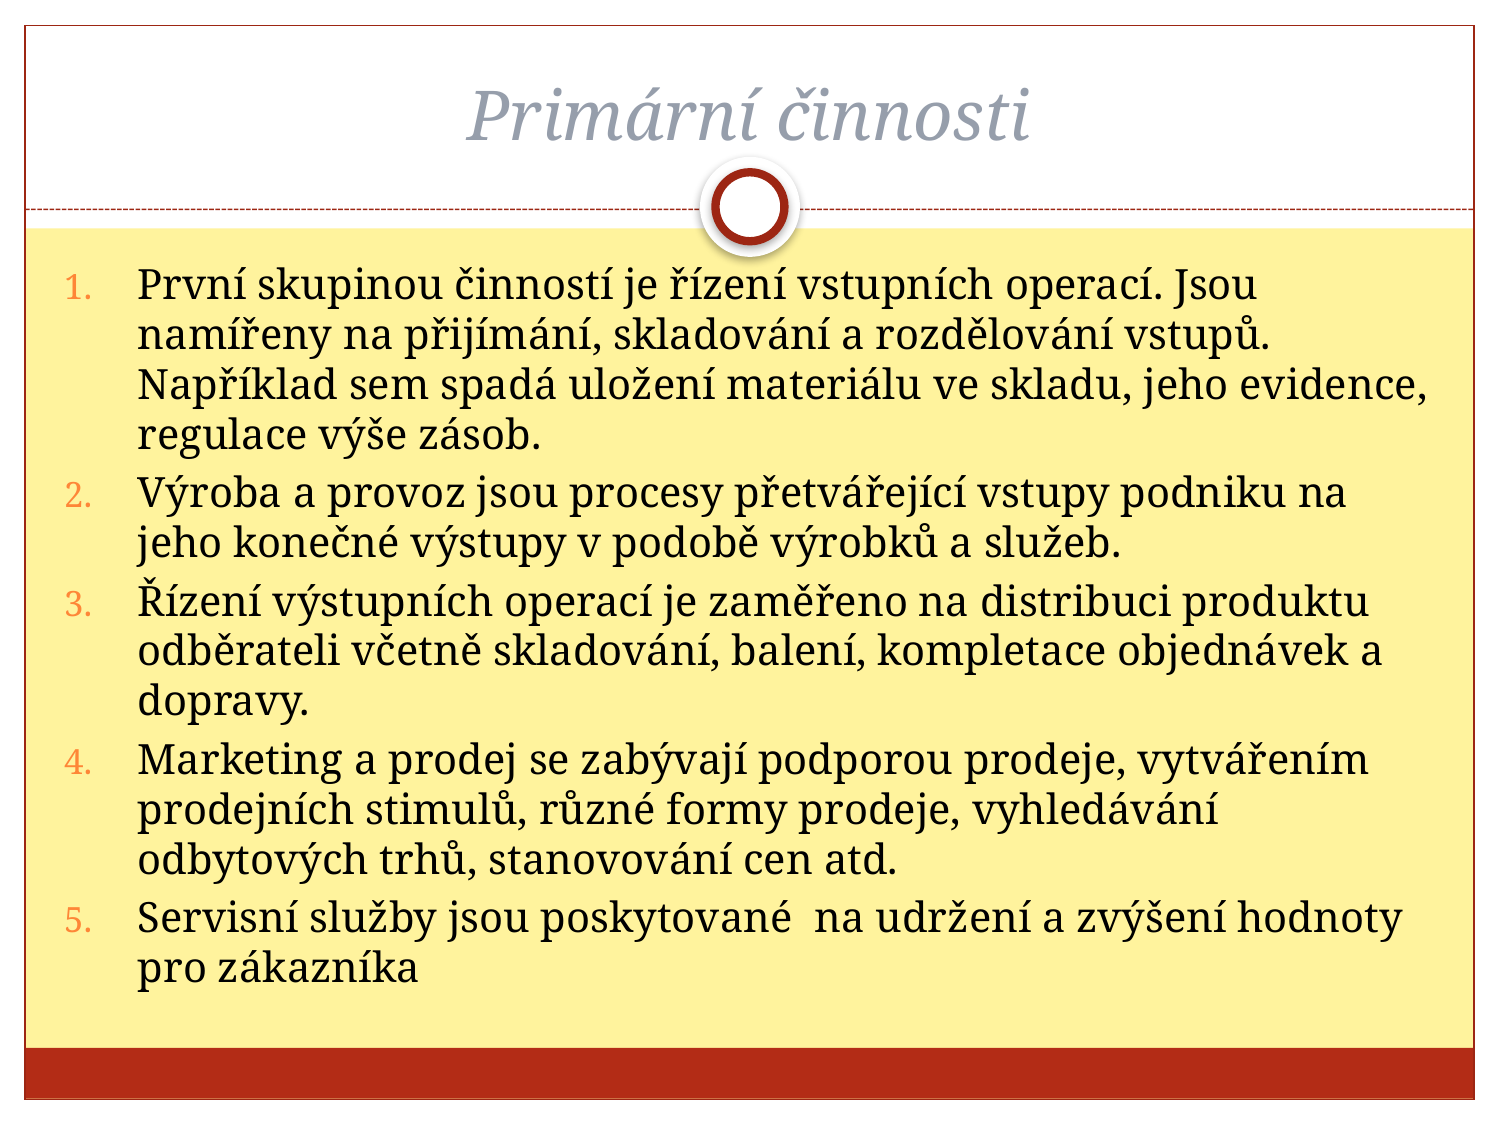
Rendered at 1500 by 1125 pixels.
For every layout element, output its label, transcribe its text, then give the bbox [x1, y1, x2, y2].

title Primární činnosti [49, 37, 1450, 162]
list První skupinou činností je řízení vstupních operací. Jsou namířeny na přijímání, skladování a rozdělování vstupů. Například sem spadá uložení materiálu ve skladu, jeho evidence, regulace výše zásob. Výroba a provoz jsou procesy přetvářející vstupy podniku na jeho konečné výstupy v podobě výrobků a služeb. Řízení výstupních operací je zaměřeno na distribuci produktu odběrateli včetně skladování, balení, kompletace objednávek a dopravy. Marketing a prodej se zabývají podporou prodeje, vytvářením prodejních stimulů, různé formy prodeje, vyhledávání odbytových trhů, stanovování cen atd. Servisní služby jsou poskytované na udržení a zvýšení hodnoty pro zákazníka [49, 250, 1445, 1001]
